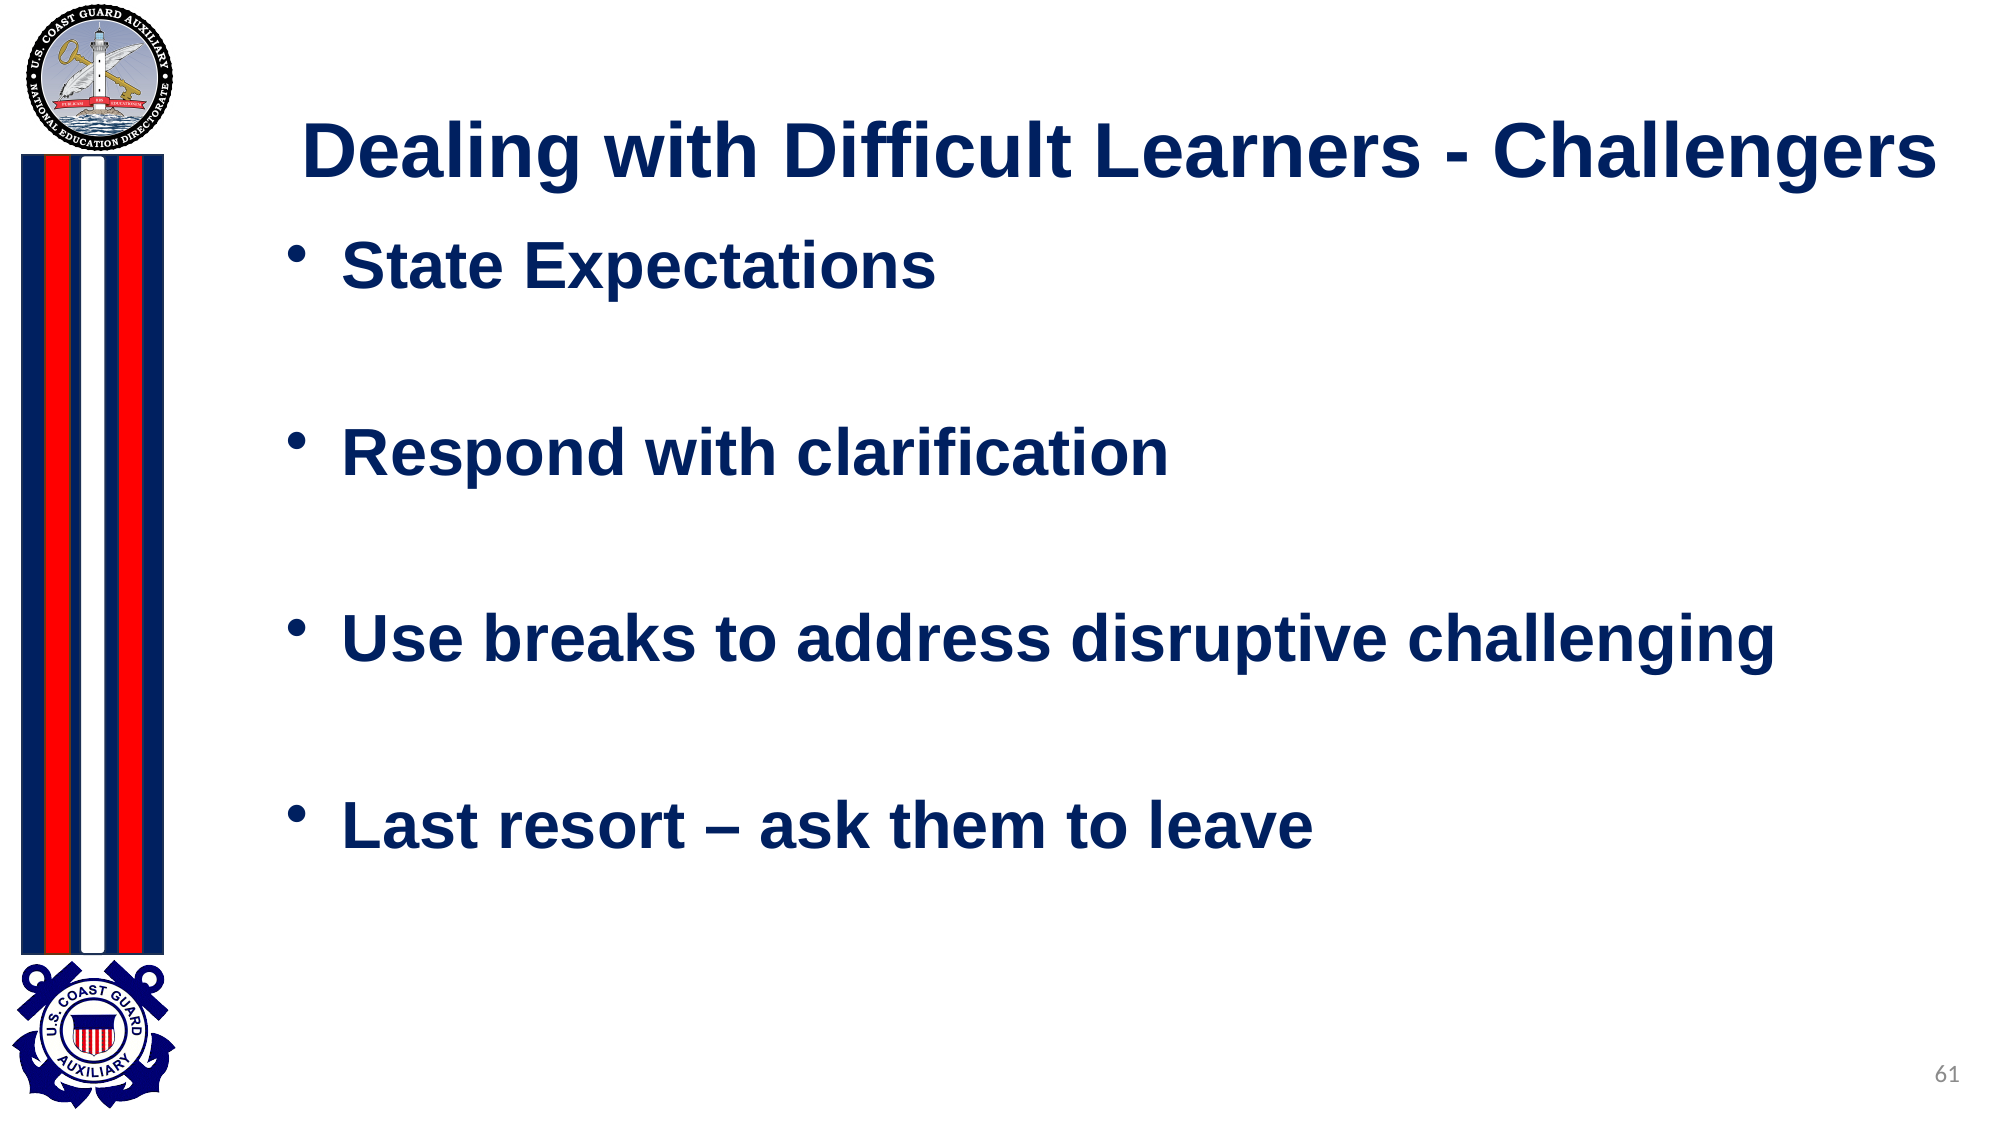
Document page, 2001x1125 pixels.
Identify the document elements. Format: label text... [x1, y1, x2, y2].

title Dealing with Difficult Learners - Challengers [279, 19, 1965, 203]
text_box State Expectations Respond with clarification Use breaks to address disruptive challenging Last resort – ask them to leave [270, 214, 1973, 870]
picture [0, 941, 189, 1123]
slide_number 61 [1837, 1042, 1975, 1103]
picture [21, 0, 178, 156]
